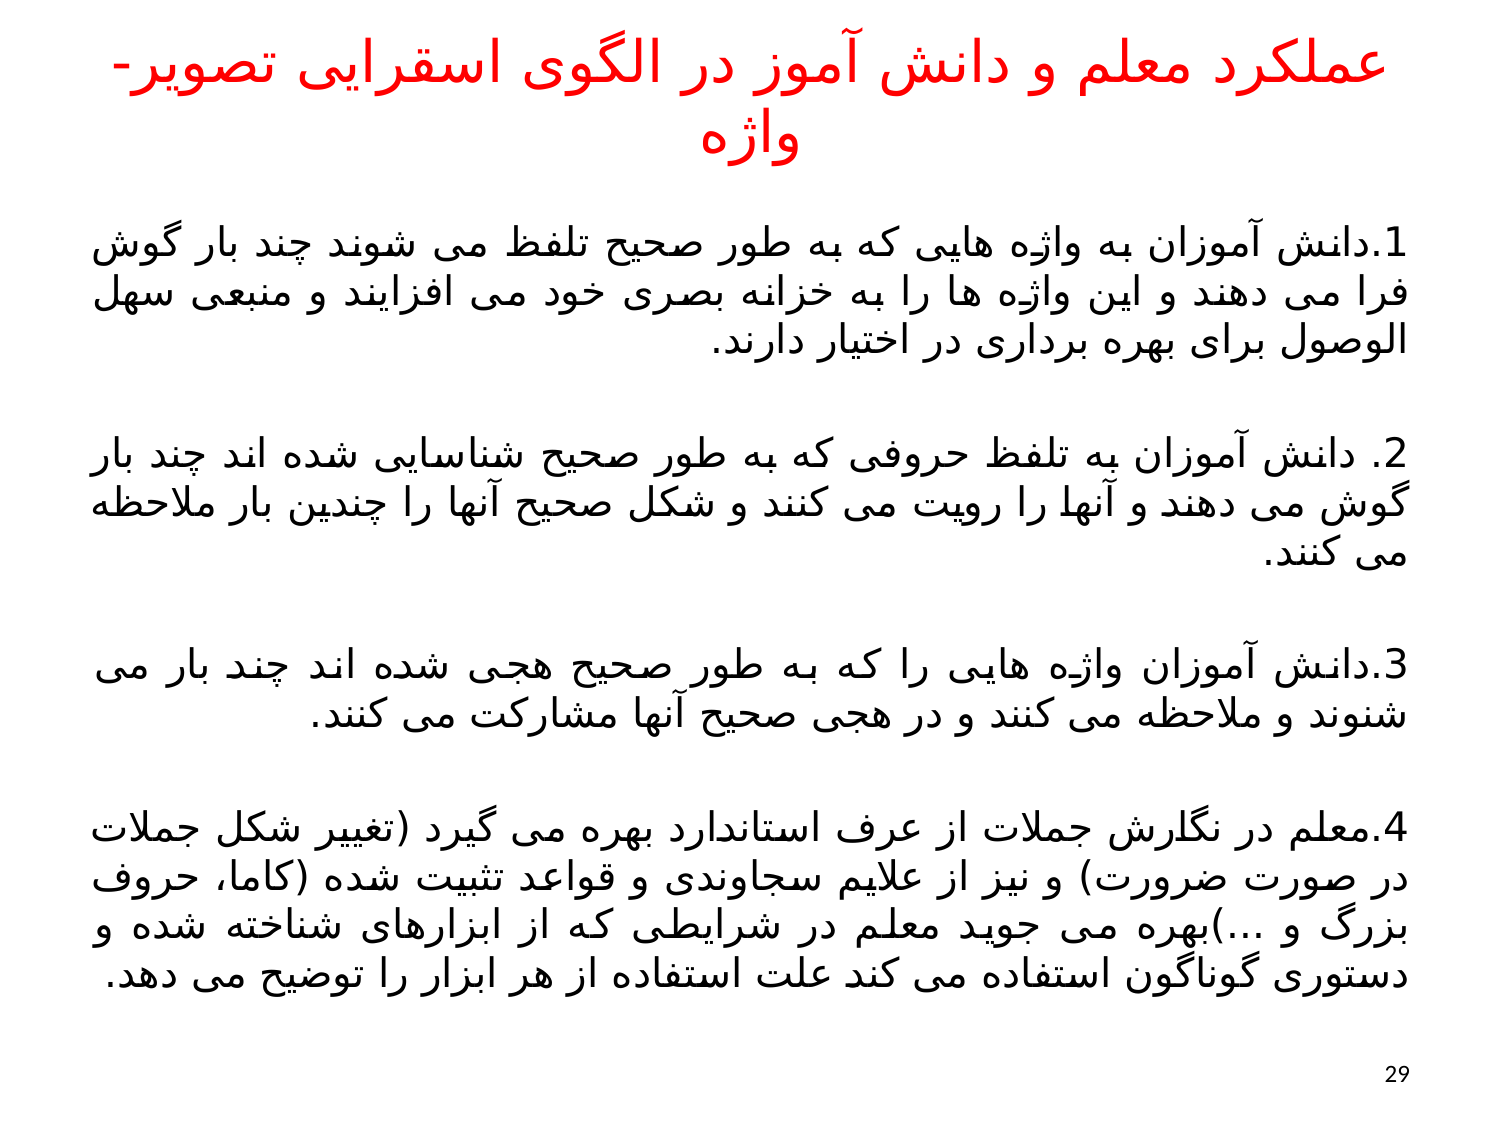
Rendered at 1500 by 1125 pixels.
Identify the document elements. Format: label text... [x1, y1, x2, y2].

title عملکرد معلم و دانش آموز در الگوی اسقرایی تصویر-واژه [76, 0, 1427, 188]
slide_number 29 [1074, 1042, 1425, 1103]
list 1.دانش آموزان به واژه هایی که به طور صحیح تلفظ می شوند چند بار گوش فرا می دهند و این واژه ها را به خزانه بصری خود می افزایند و منبعی سهل الوصول برای بهره برداری در اختیار دارند. 2. دانش آموزان به تلفظ حروفی که به طور صحیح شناسایی شده اند چند بار گوش می دهند و آنها را رویت می کنند و شکل صحیح آنها را چندین بار ملاحظه می کنند. 3.دانش آموزان واژه هایی را که به طور صحیح هجی شده اند چند بار می شنوند و ملاحظه می کنند و در هجی صحیح آنها مشارکت می کنند. 4.معلم در نگارش جملات از عرف استاندارد بهره می گیرد (تغییر شکل جملات در صورت ضرورت) و نیز از علایم سجاوندی و قواعد تثبیت شده (کاما، حروف بزرگ و ...)بهره می جوید معلم در شرایطی که از ابزارهای شناخته شده و دستوری گوناگون استفاده می کند علت استفاده از هر ابزار را توضیح می دهد. [73, 206, 1427, 1049]
